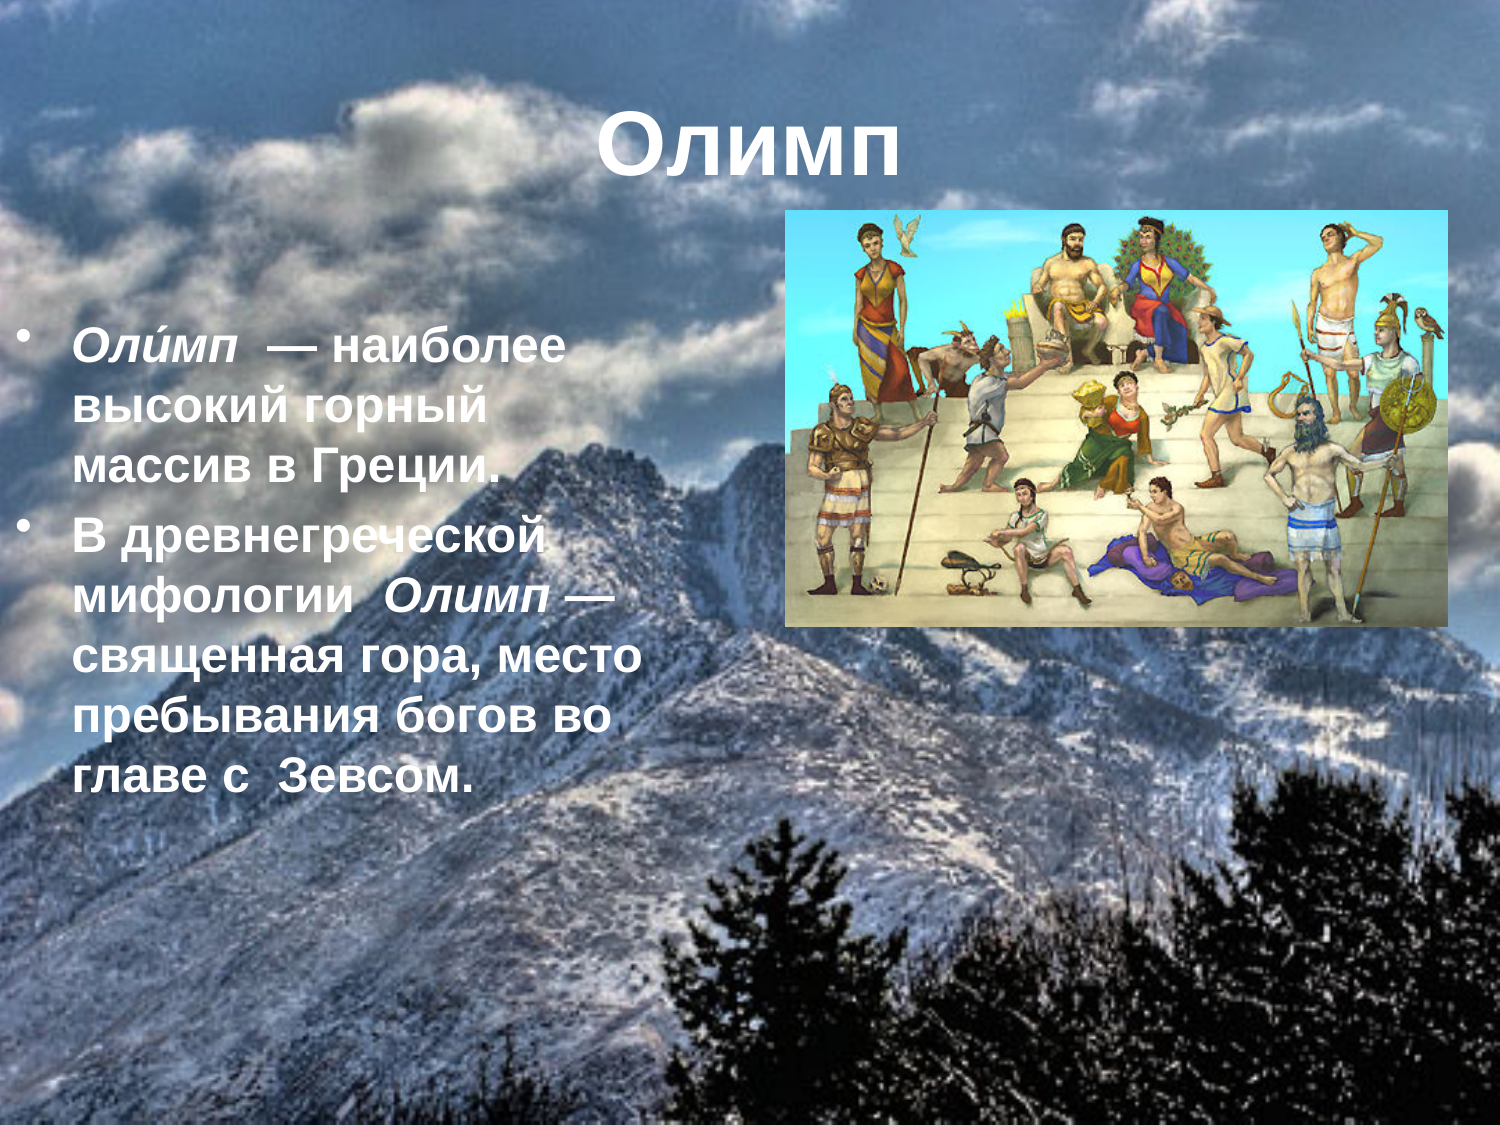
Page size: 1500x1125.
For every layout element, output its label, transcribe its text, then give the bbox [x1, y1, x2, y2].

picture [0, 0, 1500, 1125]
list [784, 210, 1448, 627]
title Олимп [74, 44, 1426, 233]
list Оли́мп — наиболее высокий горный массив в Греции. В древнегреческой мифологии Олимп — священная гора, место пребывания богов во главе с Зевсом. [0, 304, 663, 1125]
